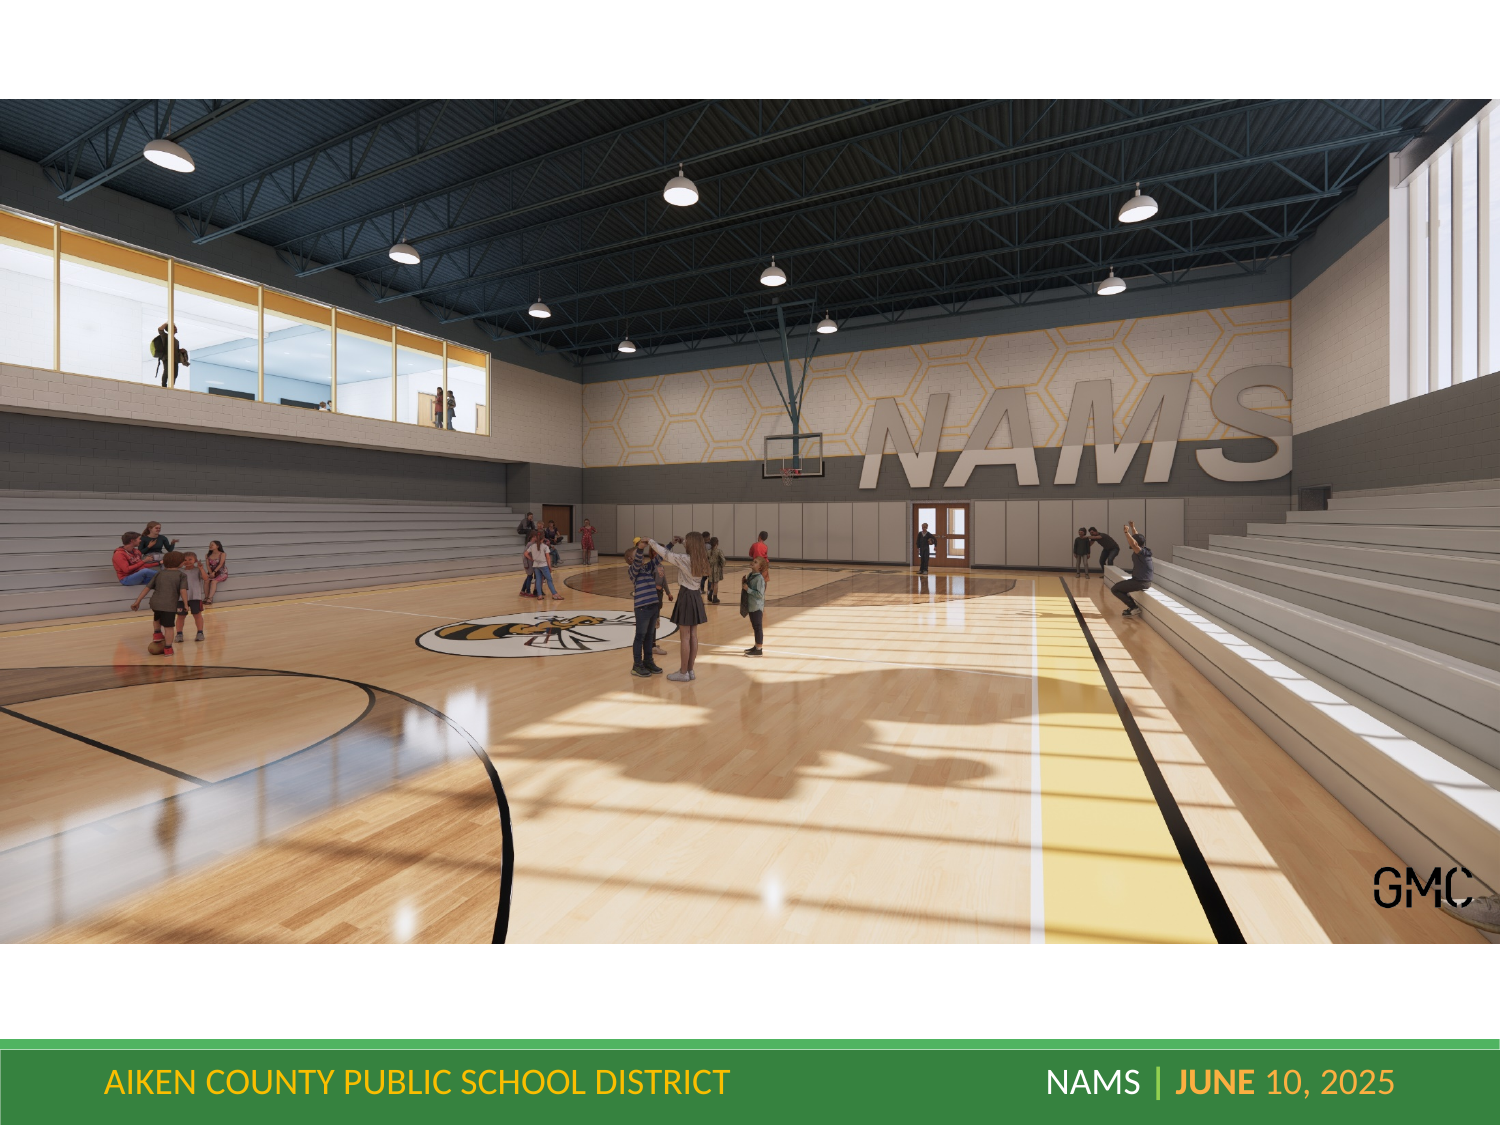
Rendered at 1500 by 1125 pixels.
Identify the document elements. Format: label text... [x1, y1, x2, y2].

text_box AIKEN COUNTY PUBLIC SCHOOL DISTRICT NAMS | June 10, 2025 [0, 1049, 1500, 1110]
picture [0, 99, 1500, 945]
